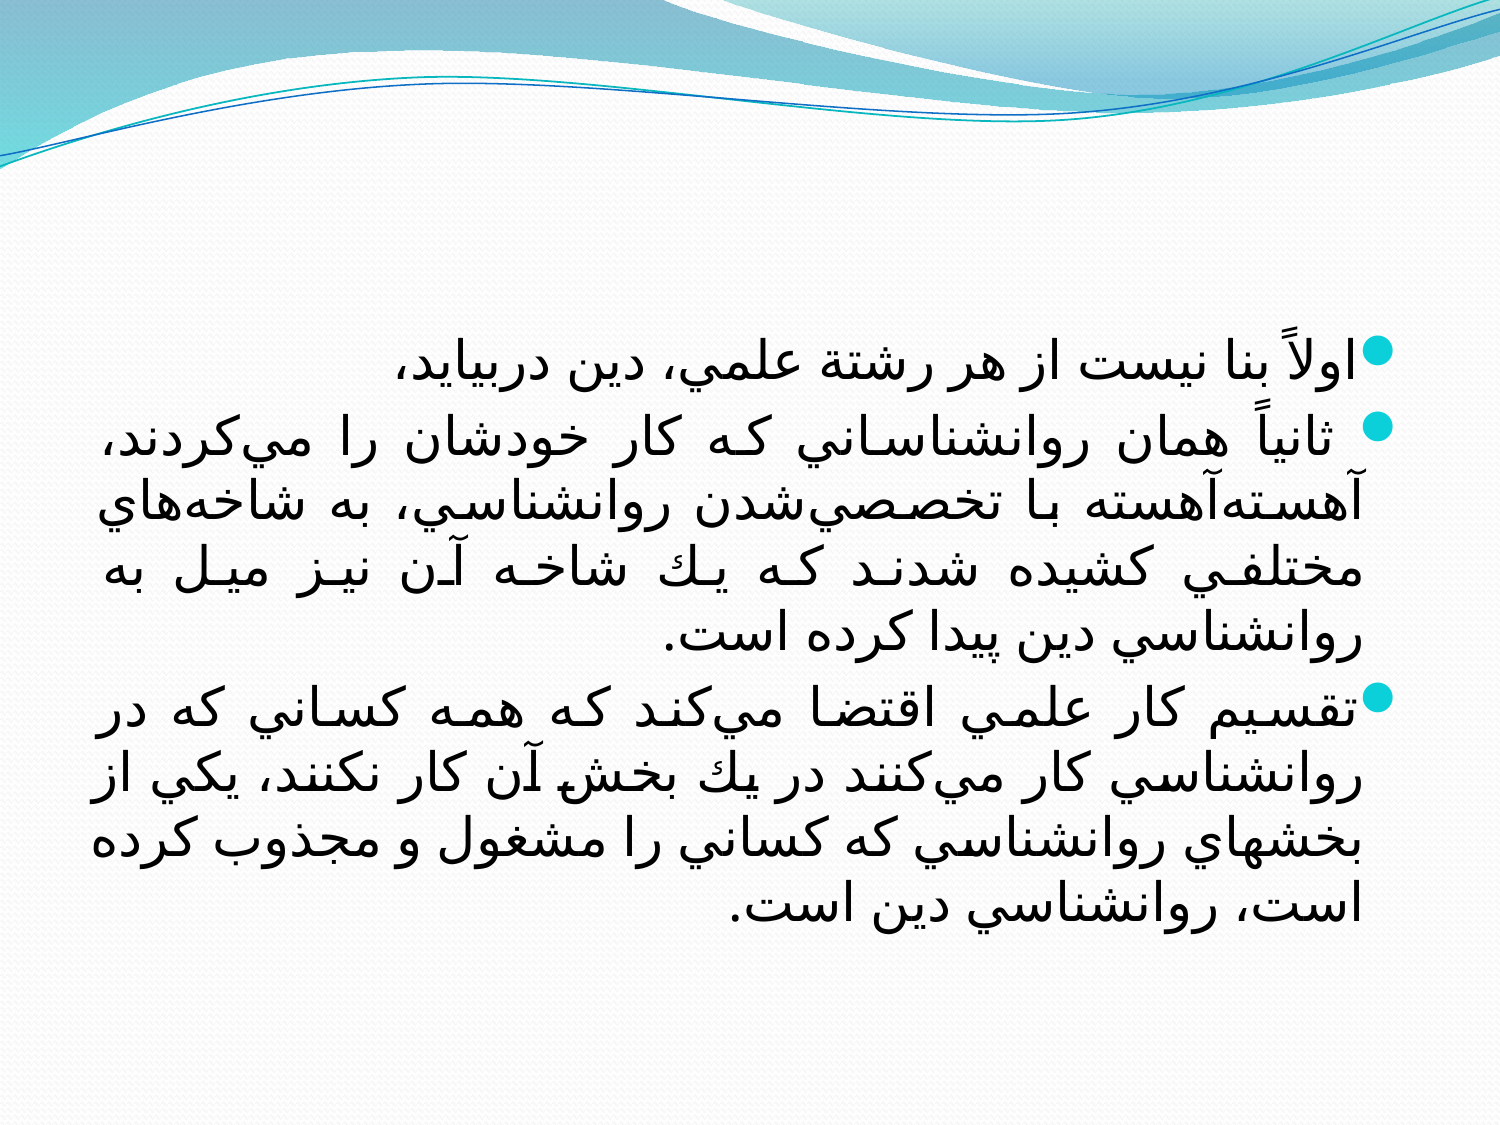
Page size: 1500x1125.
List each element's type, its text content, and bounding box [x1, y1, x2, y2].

list اولاً بنا نيست از هر رشتة علمي، دين دربيايد، ثانياً همان روانشناساني كه كار خودشان را مي‌كردند، آهسته‌آهسته با تخصصي‌شدن روانشناسي، به شاخه‌هاي مختلفي كشيده شدند كه يك شاخه آن نيز ميل به روانشناسي دين پيدا کرده است. تقسيم كار علمي اقتضا مي‌كند كه همه كساني كه در روانشناسي كار مي‌كنند در يك بخش آن كار نكنند، يكي از بخشهاي روانشناسي كه كساني را مشغول و مجذوب كرده است، روانشناسي دين است. [75, 317, 1425, 1038]
